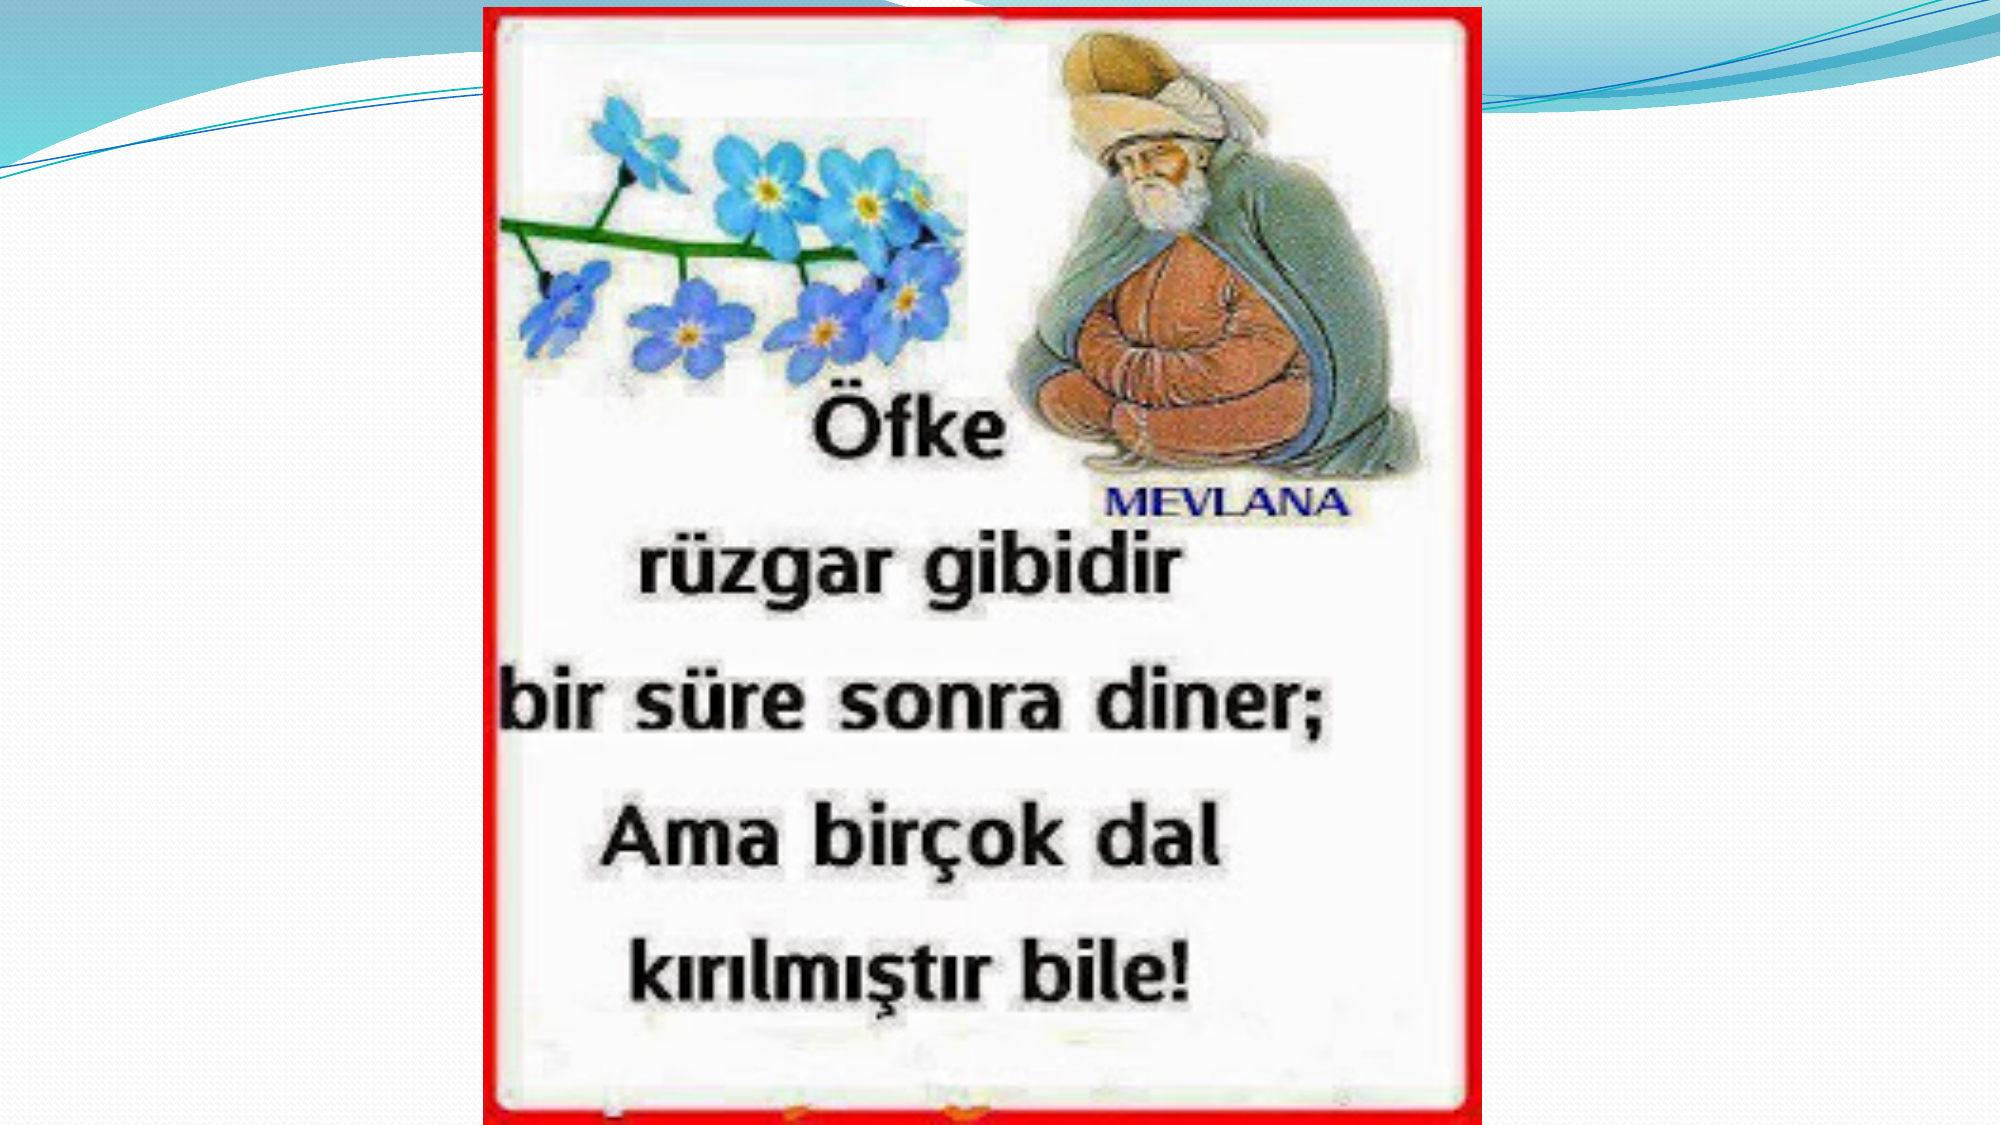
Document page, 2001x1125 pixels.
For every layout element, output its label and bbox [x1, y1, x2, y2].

picture [483, 7, 1483, 1125]
